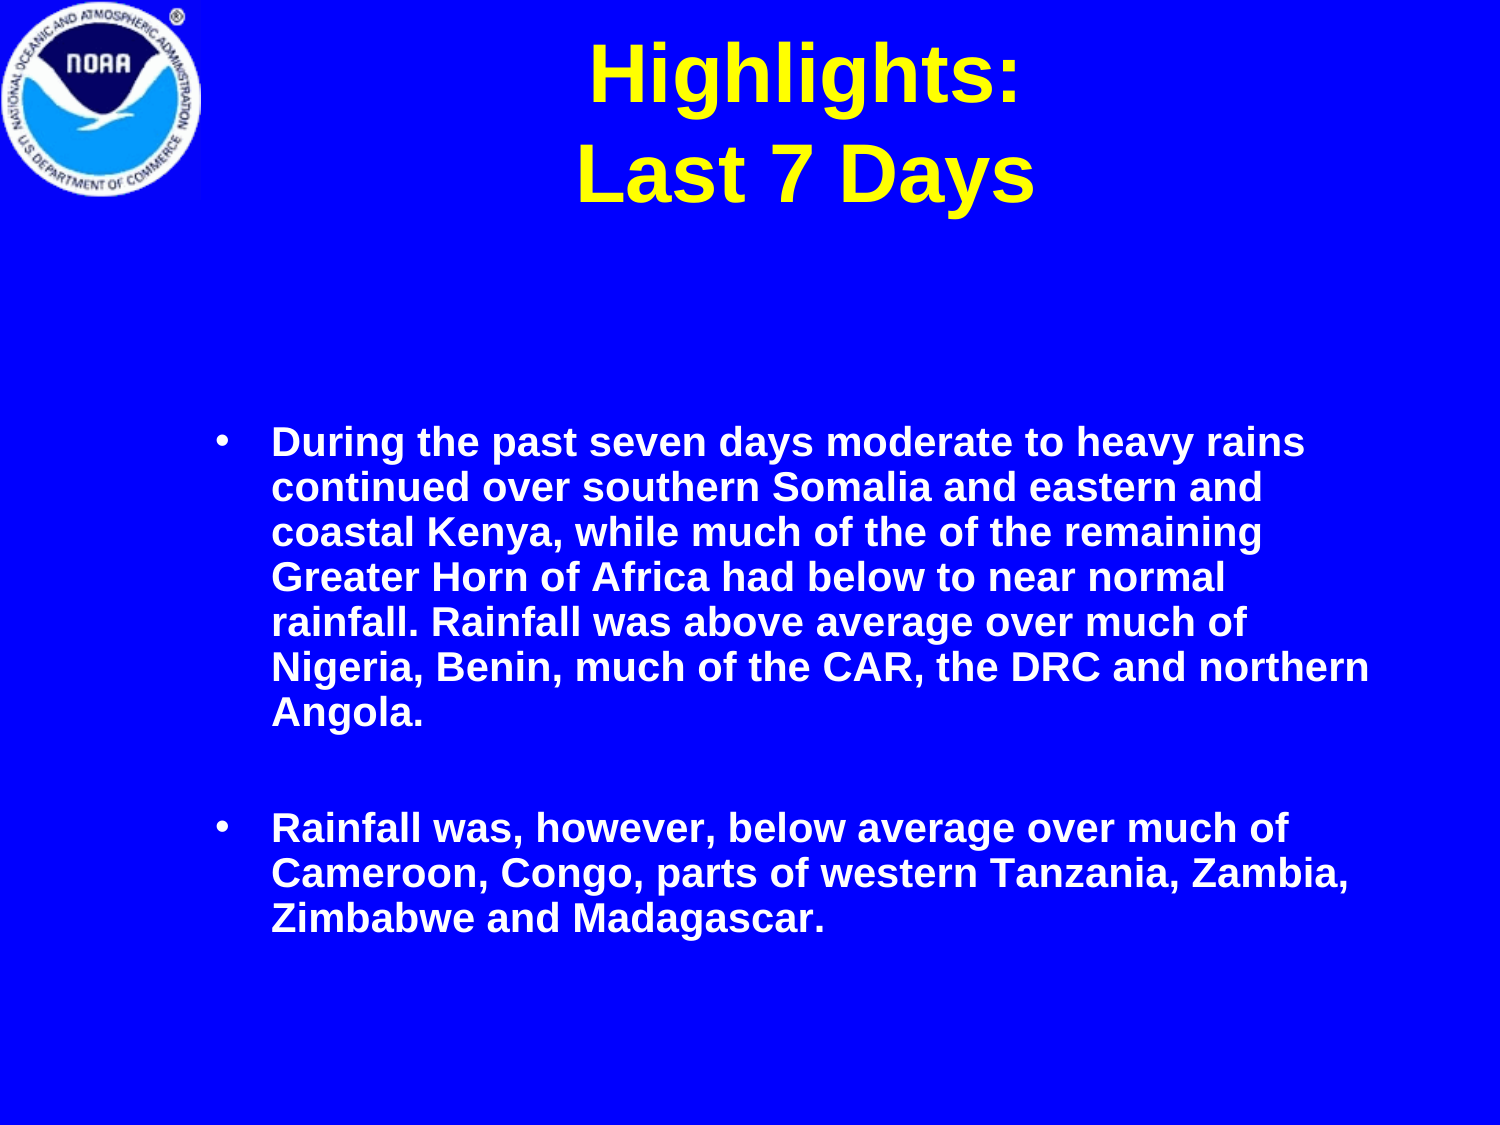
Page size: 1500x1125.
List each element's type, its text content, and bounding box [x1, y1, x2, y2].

picture [0, 0, 200, 200]
list During the past seven days moderate to heavy rains continued over southern Somalia and eastern and coastal Kenya, while much of the of the remaining Greater Horn of Africa had below to near normal rainfall. Rainfall was above average over much of Nigeria, Benin, much of the CAR, the DRC and northern Angola. Rainfall was, however, below average over much of Cameroon, Congo, parts of western Tanzania, Zambia, Zimbabwe and Madagascar. [200, 262, 1388, 950]
title Highlights: Last 7 Days [212, 24, 1400, 213]
